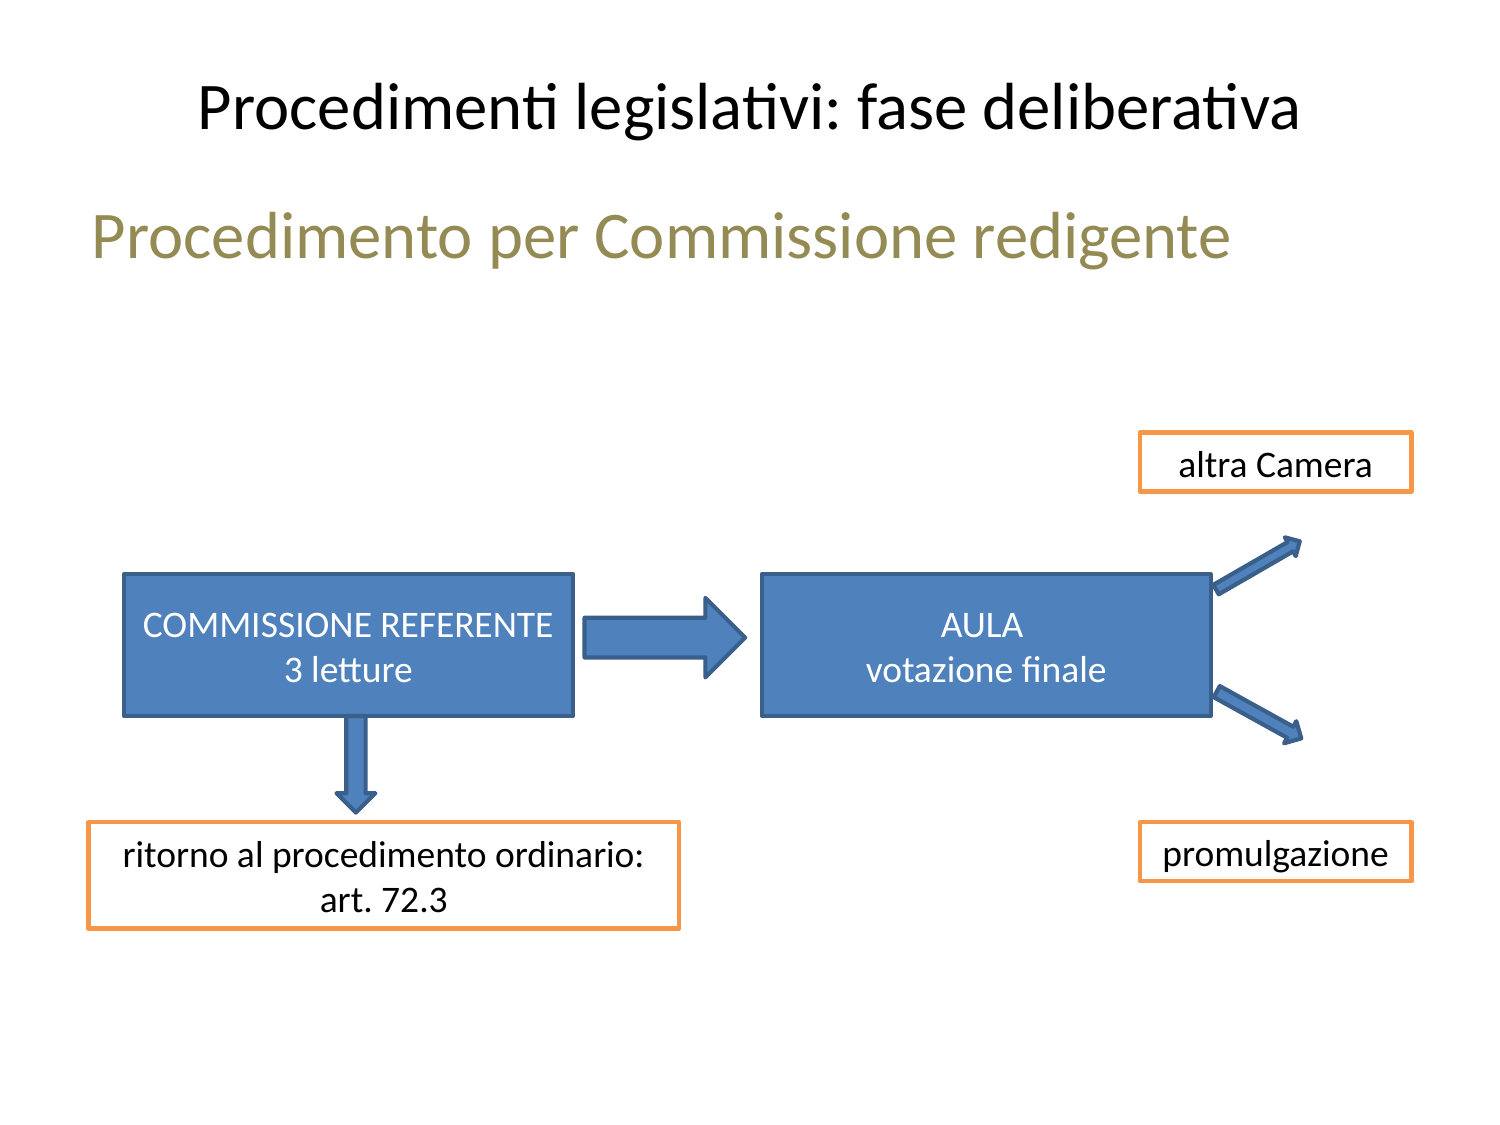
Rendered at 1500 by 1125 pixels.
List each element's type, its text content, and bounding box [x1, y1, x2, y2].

text_box altra Camera [1138, 430, 1414, 494]
text_box [334, 713, 378, 815]
text_box [1211, 684, 1304, 746]
text_box COMMISSIONE REFERENTE 3 letture [122, 572, 575, 718]
list Procedimento per Commissione redigente [76, 184, 1436, 1035]
text_box promulgazione [1138, 820, 1414, 883]
text_box ritorno al procedimento ordinario: art. 72.3 [86, 820, 681, 931]
text_box [1211, 535, 1302, 597]
title Procedimenti legislativi: fase deliberativa [75, 45, 1425, 161]
text_box [582, 595, 748, 680]
text_box AULA votazione finale [760, 572, 1213, 718]
